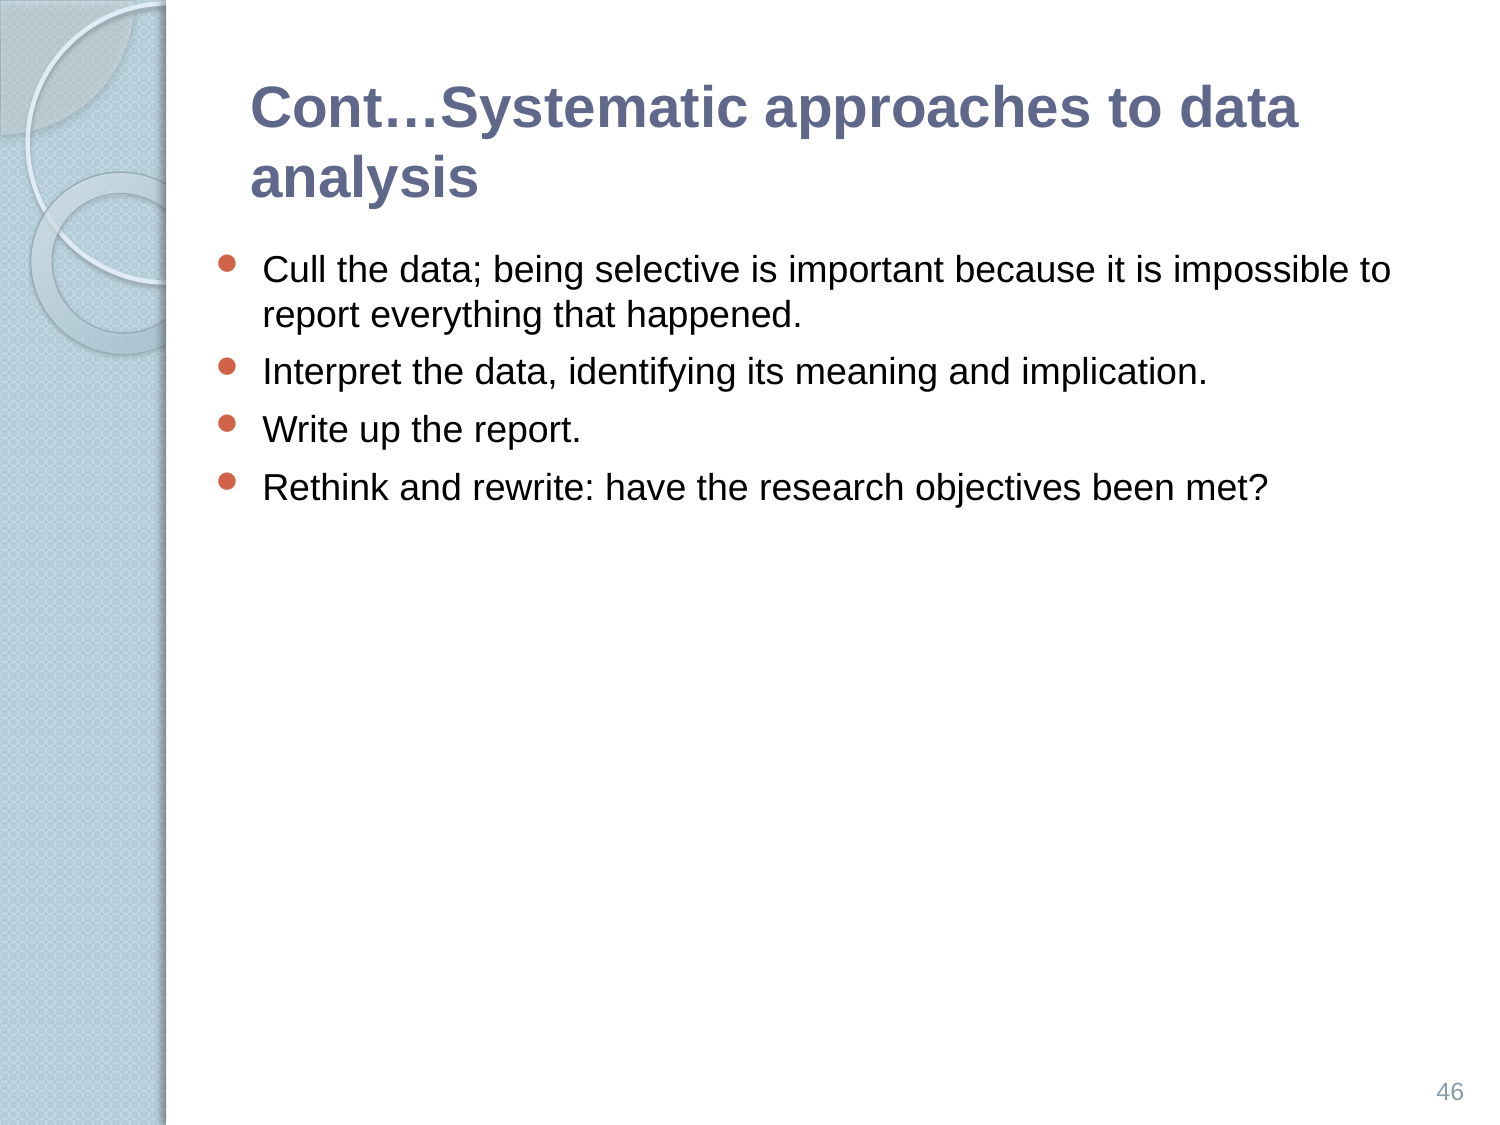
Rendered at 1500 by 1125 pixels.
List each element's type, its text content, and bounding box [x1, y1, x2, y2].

slide_number 46 [1413, 1034, 1488, 1113]
title Cont…Systematic approaches to data analysis [235, 45, 1466, 233]
list Cull the data; being selective is important because it is impossible to report everything that happened. Interpret the data, identifying its meaning and implication. Write up the report. Rethink and rewrite: have the research objectives been met? [187, 237, 1466, 1063]
